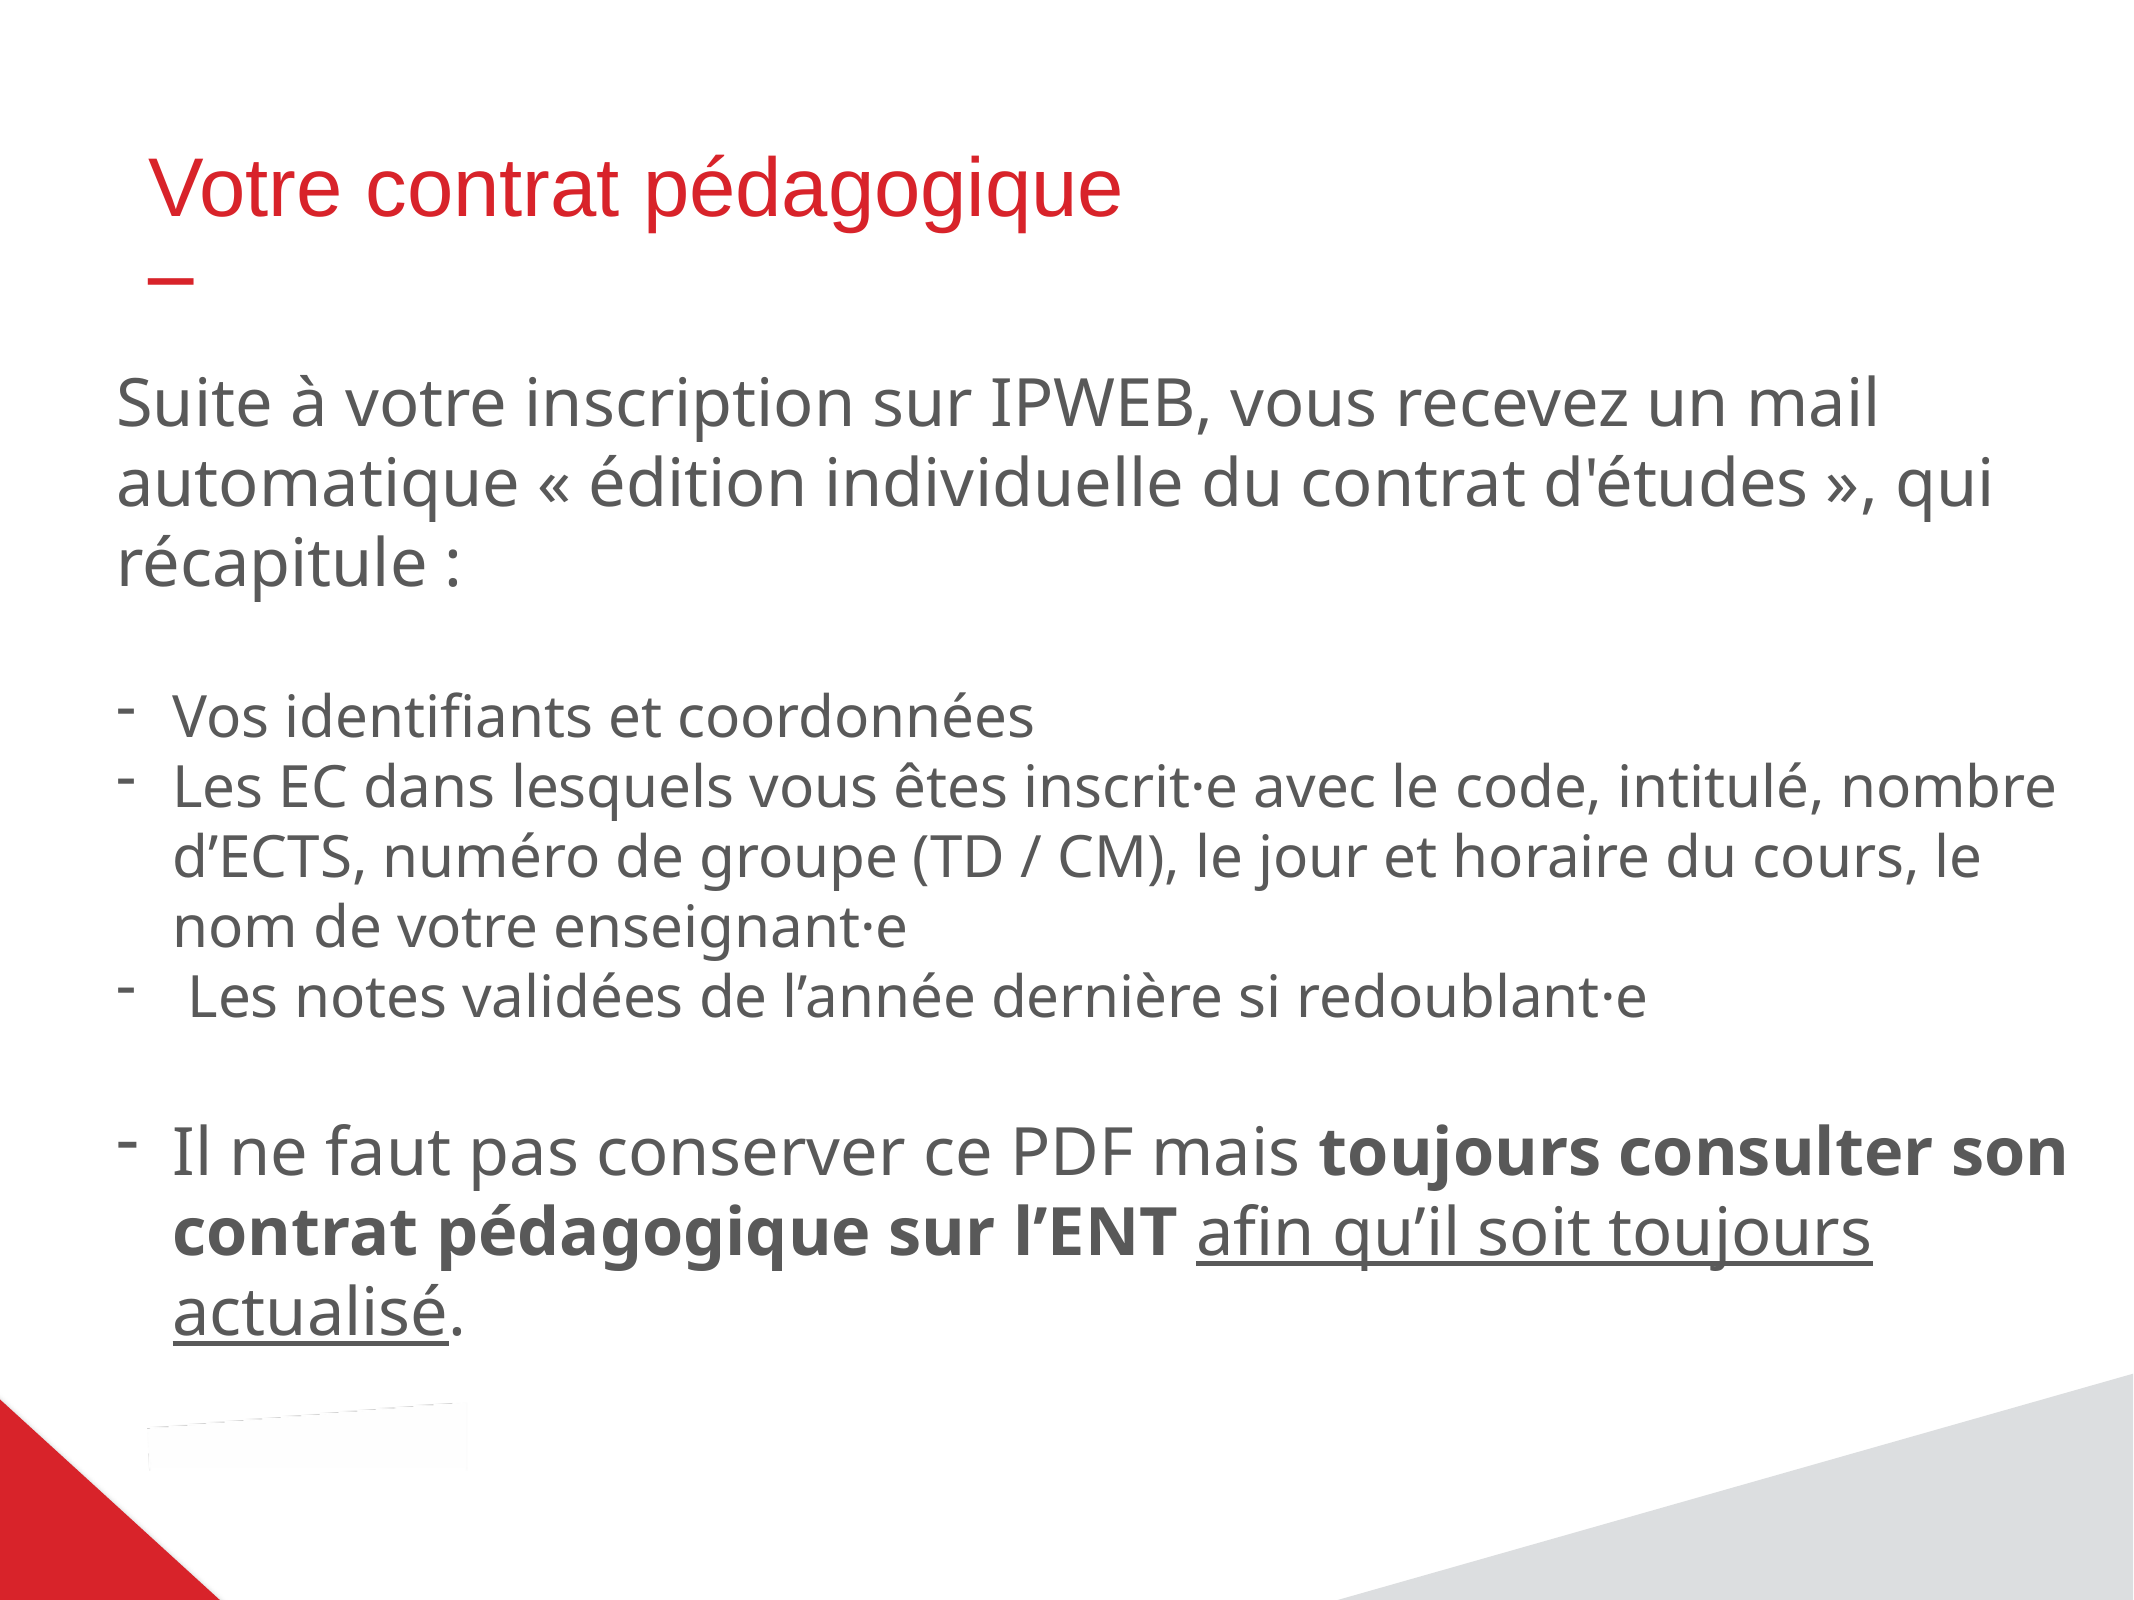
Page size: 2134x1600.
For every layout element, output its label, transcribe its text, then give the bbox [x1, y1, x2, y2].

text_box Votre contrat pédagogique _ [141, 127, 1629, 297]
text_box [0, 1399, 220, 1600]
picture [147, 1402, 468, 1472]
text_box Suite à votre inscription sur IPWEB, vous recevez un mail automatique « édition individuelle du contrat d'études », qui récapitule : Vos identifiants et coordonnées Les EC dans lesquels vous êtes inscrit·e avec le code, intitulé, nombre d’ECTS, numéro de groupe (TD / CM), le jour et horaire du cours, le nom de votre enseignant·e Les notes validées de l’année dernière si redoublant·e Il ne faut pas conserver ce PDF mais toujours consulter son contrat pédagogique sur l’ENT afin qu’il soit toujours actualisé. [107, 351, 2113, 1478]
text_box [1337, 1373, 2134, 1600]
